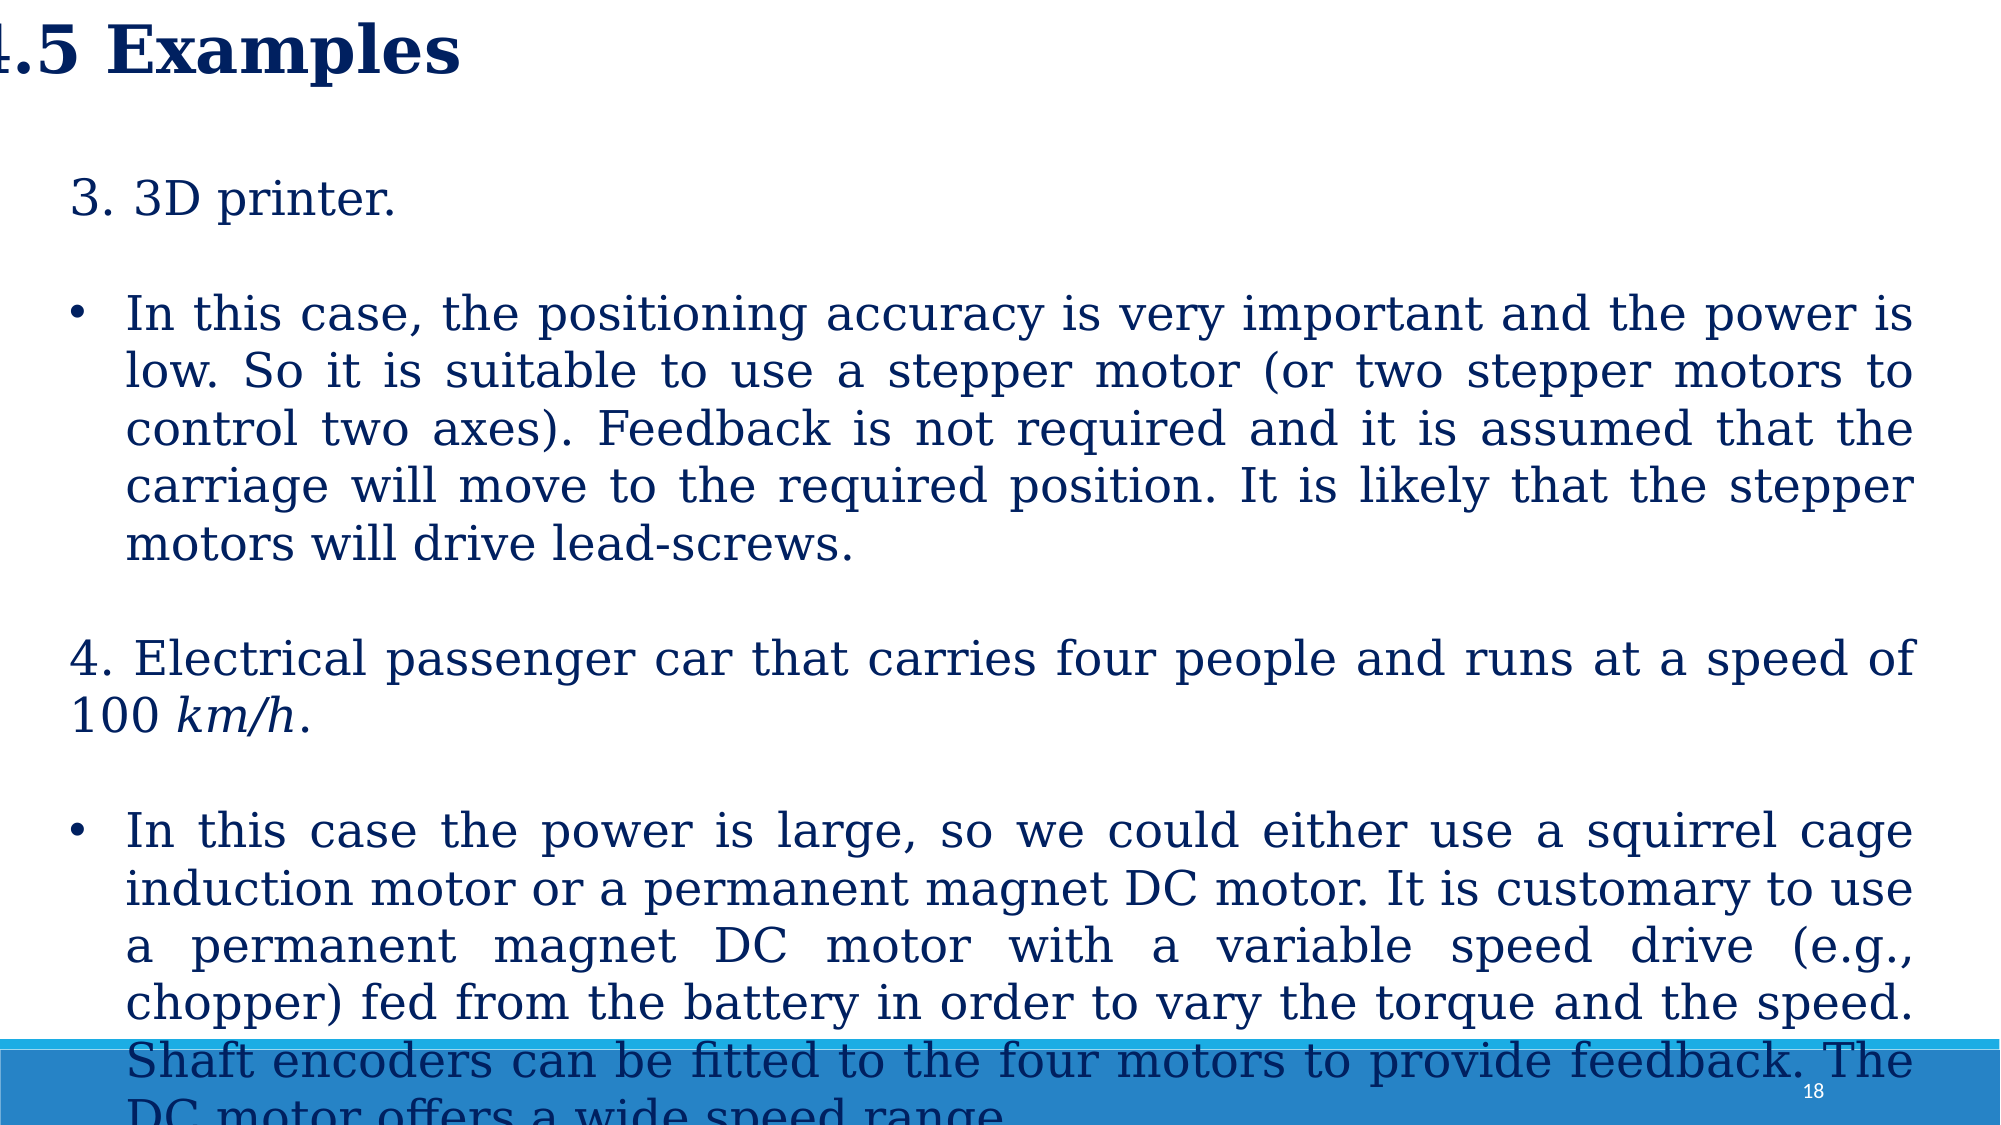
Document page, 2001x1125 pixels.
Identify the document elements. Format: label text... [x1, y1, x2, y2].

text_box 4.5 Examples [0, 0, 477, 95]
text_box 3. 3D printer. In this case, the positioning accuracy is very important and the power is low. So it is suitable to use a stepper motor (or two stepper motors to control two axes). Feedback is not required and it is assumed that the carriage will move to the required position. It is likely that the stepper motors will drive lead-screws. 4. Electrical passenger car that carries four people and runs at a speed of 100 km/h. In this case the power is large, so we could either use a squirrel cage induction motor or a permanent magnet DC motor. It is customary to use a permanent magnet DC motor with a variable speed drive (e.g., chopper) fed from the battery in order to vary the torque and the speed. Shaft encoders can be fitted to the four motors to provide feedback. The DC motor offers a wide speed range. [54, 157, 1933, 1125]
